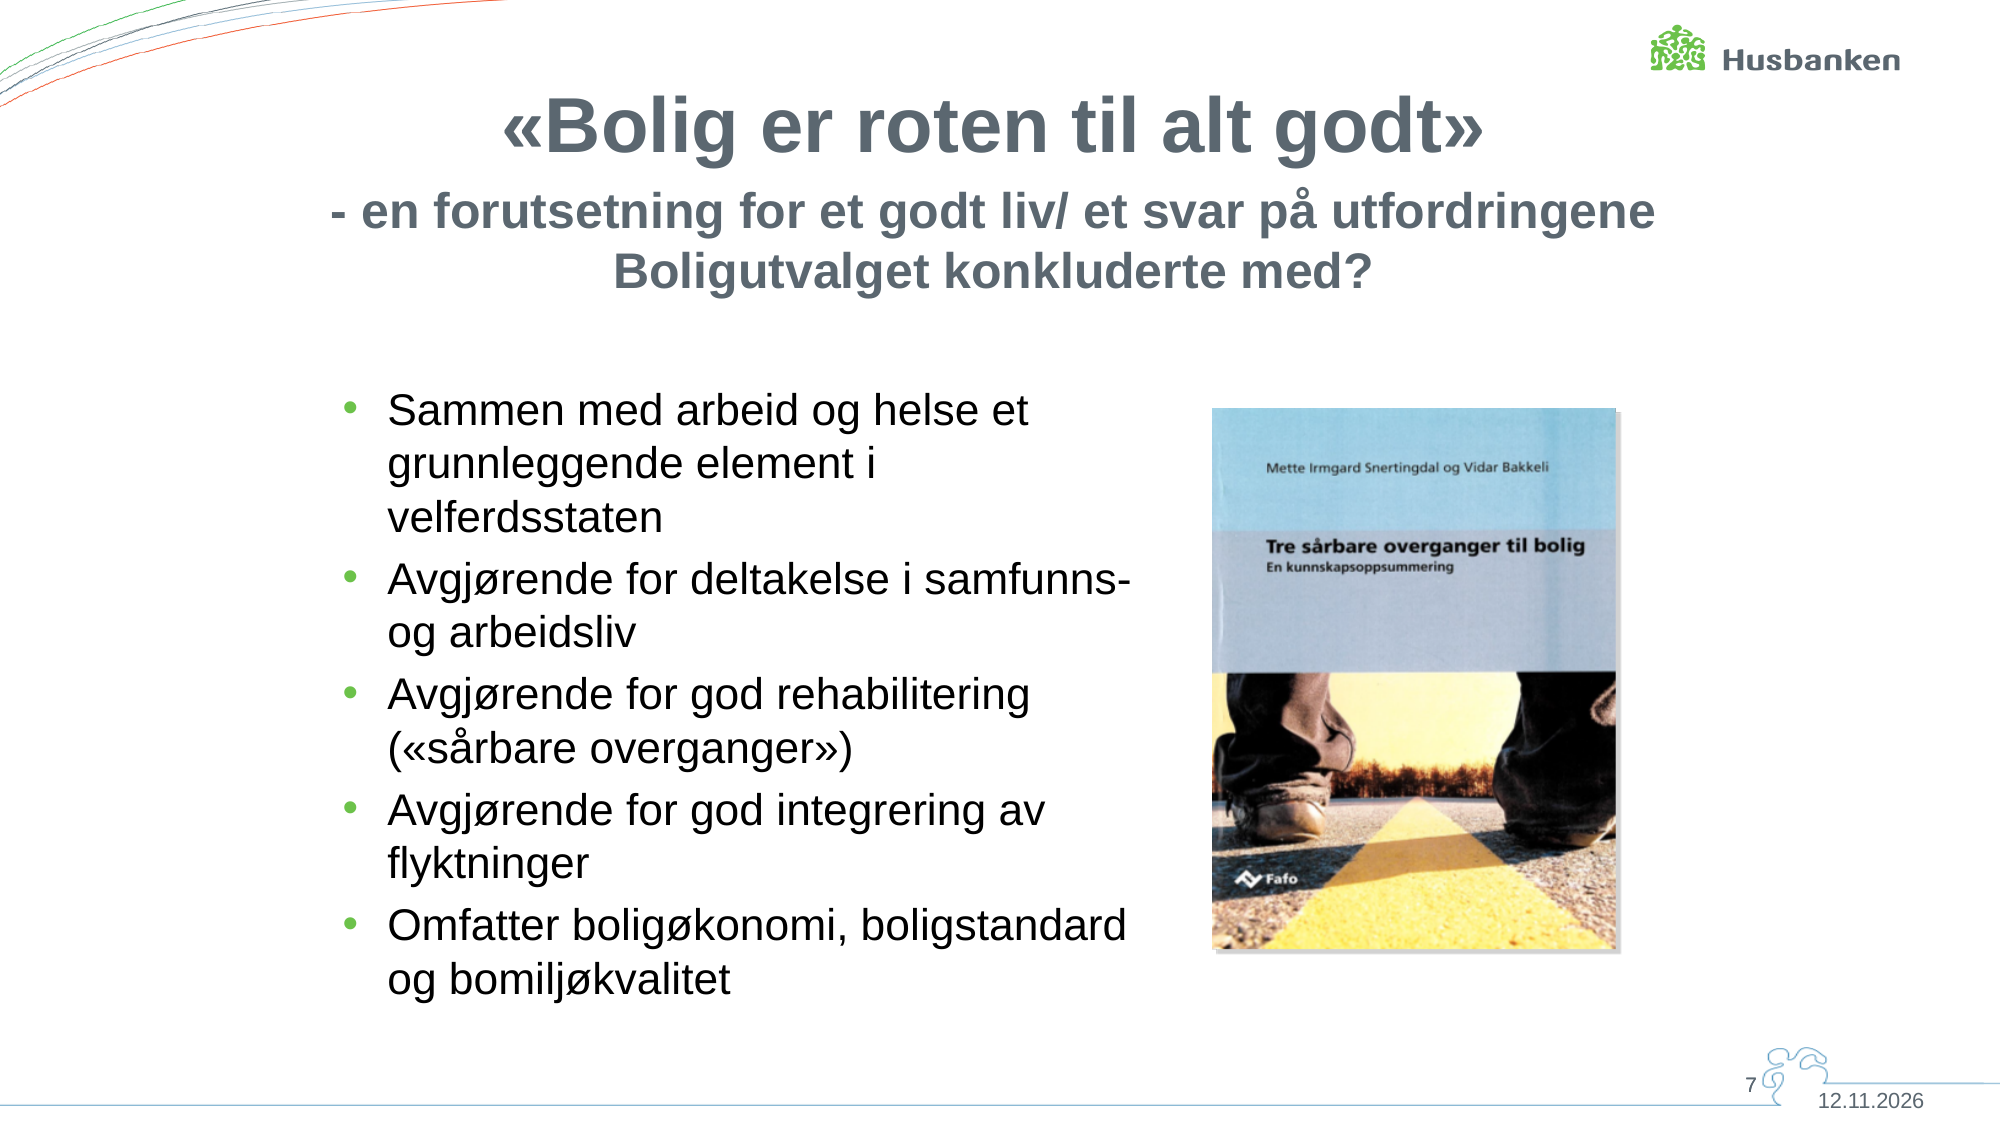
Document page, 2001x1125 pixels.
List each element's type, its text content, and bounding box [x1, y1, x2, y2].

picture [0, 1024, 2000, 1125]
picture [0, 0, 617, 185]
list Sammen med arbeid og helse et grunnleggende element i velferdsstaten Avgjørende for deltakelse i samfunns- og arbeidsliv Avgjørende for god rehabilitering («sårbare overganger») Avgjørende for god integrering av flyktninger Omfatter boligøkonomi, boligstandard og bomiljøkvalitet [327, 373, 1180, 1037]
picture [1650, 24, 1900, 71]
subtitle «Bolig er roten til alt godt» - en forutsetning for et godt liv/ et svar på utfordringene Boligutvalget konkluderte med? [324, 112, 1675, 263]
picture [1212, 408, 1622, 956]
